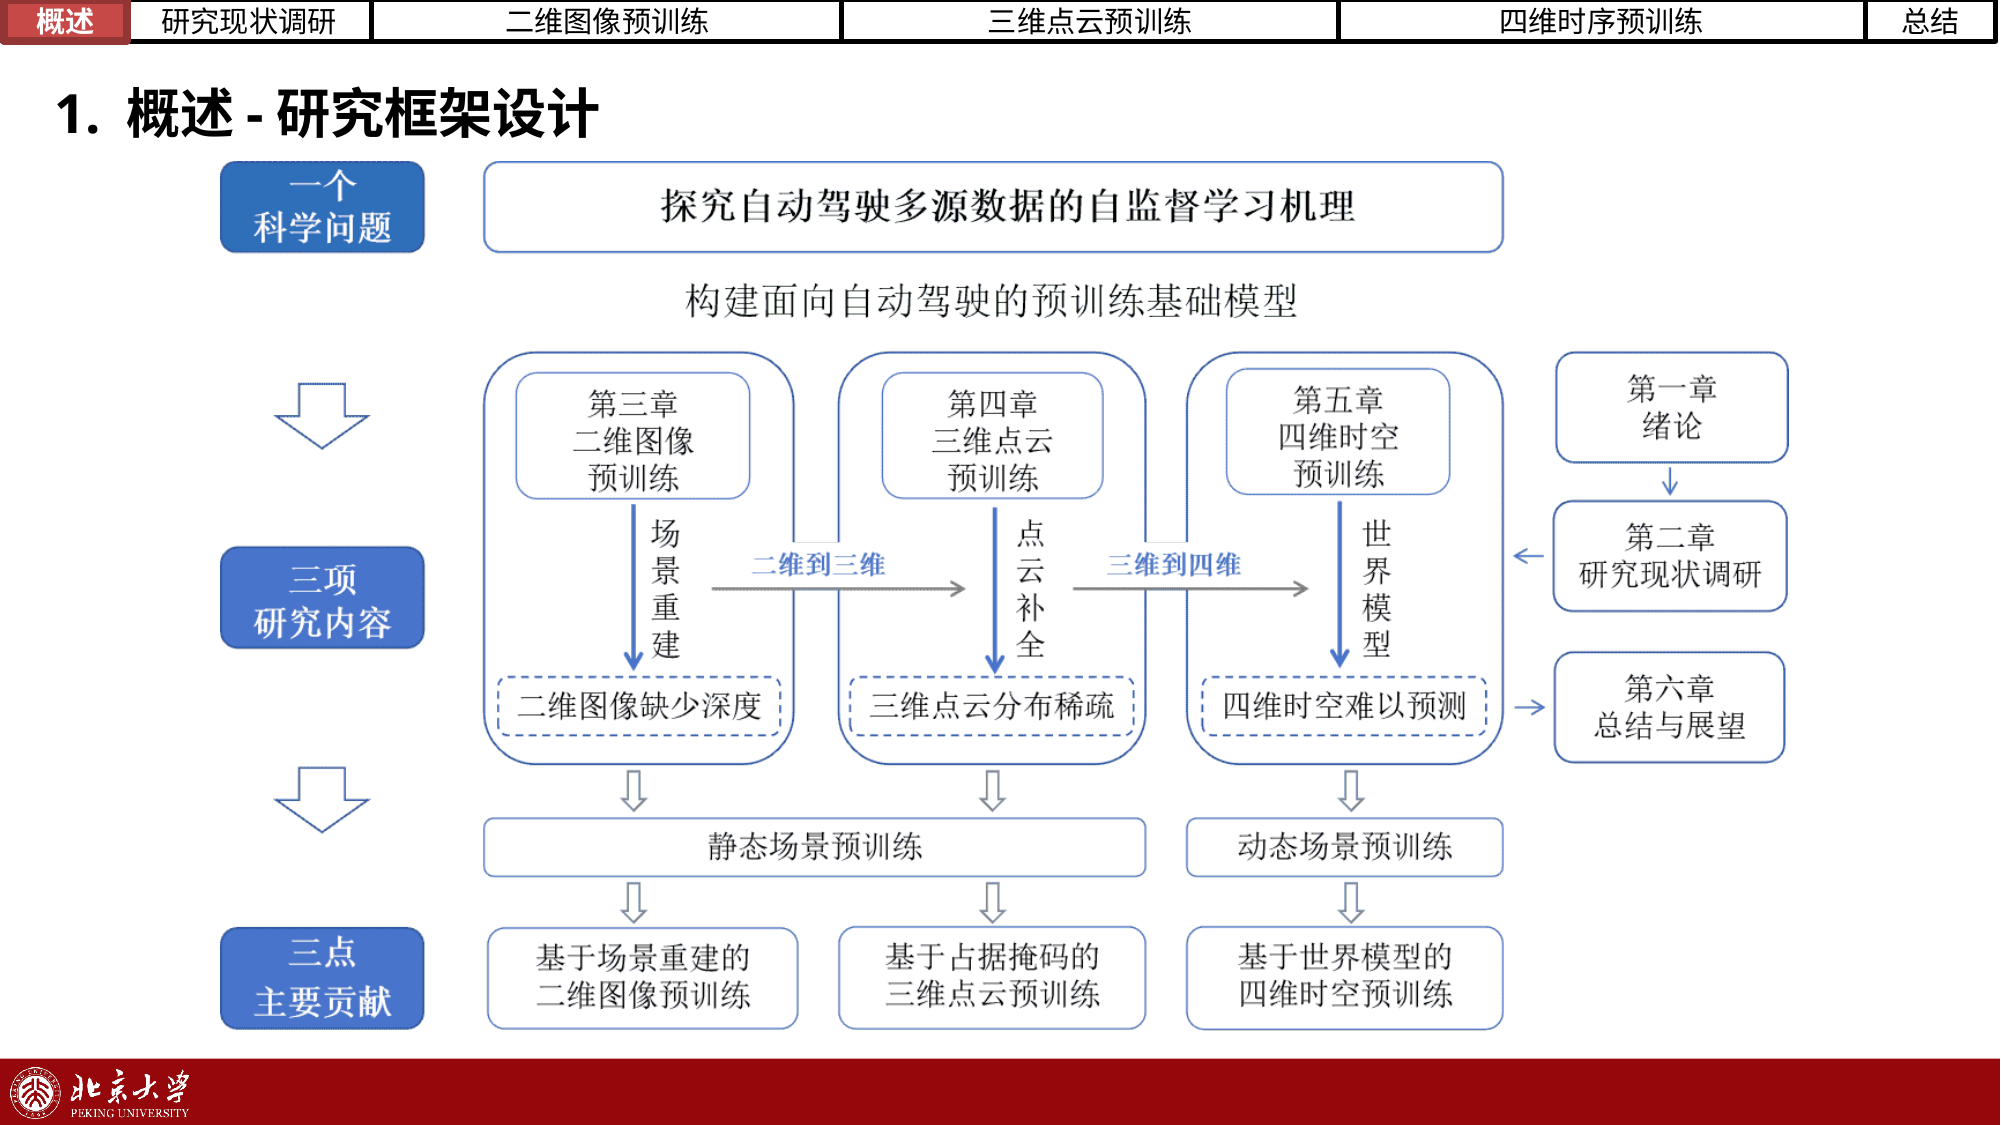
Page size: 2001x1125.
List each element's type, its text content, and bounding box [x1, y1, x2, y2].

text_box 概述 [0, 0, 131, 45]
picture [10, 1067, 189, 1119]
picture [220, 161, 1789, 1032]
title 1. 概述-研究框架设计 [39, 71, 1970, 152]
